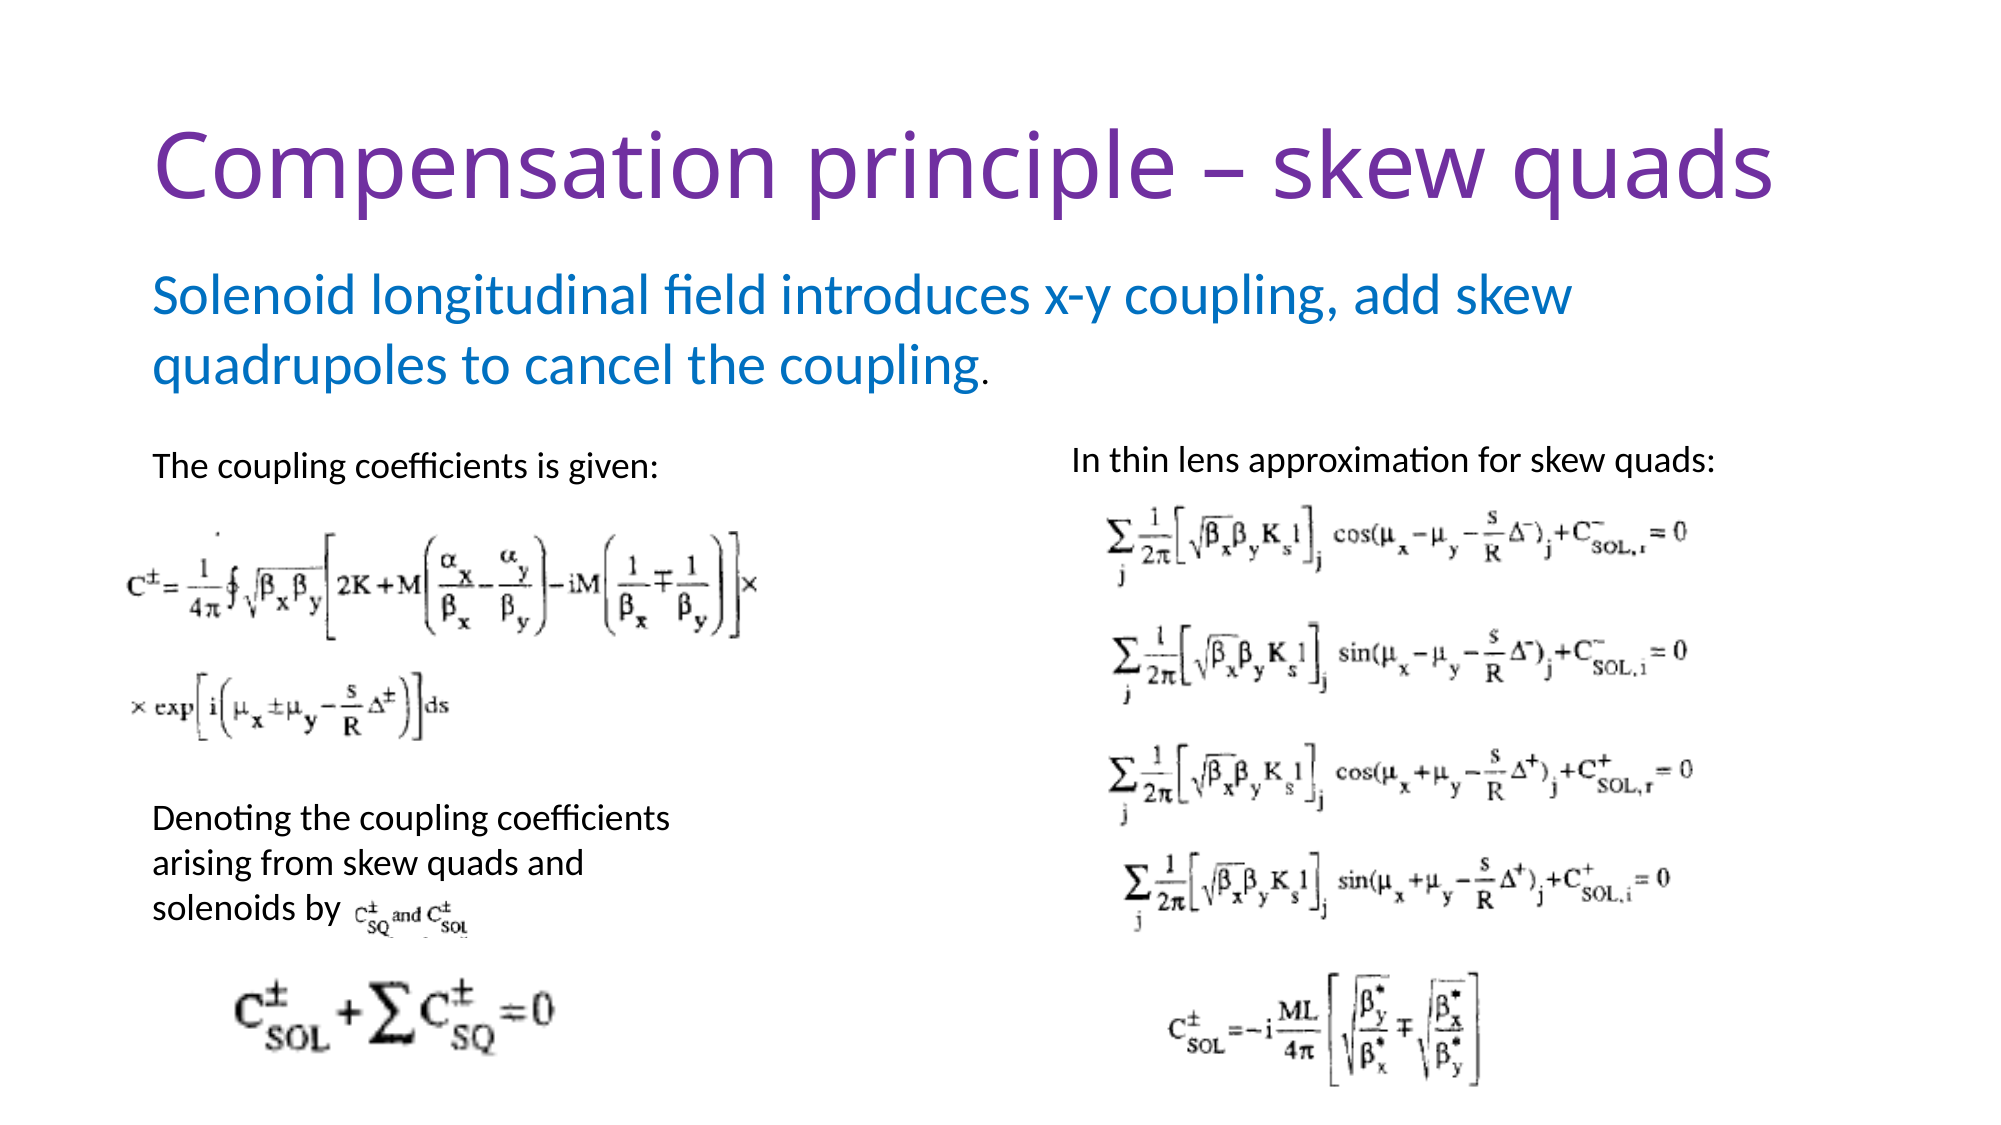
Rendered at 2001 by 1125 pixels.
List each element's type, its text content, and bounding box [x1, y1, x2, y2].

picture [206, 961, 574, 1063]
text_box Denoting the coupling coefficients arising from skew quads and solenoids by [137, 785, 694, 936]
text_box Solenoid longitudinal field introduces x-y coupling, add skew quadrupoles to cancel the coupling. The coupling coefficients is given: [137, 248, 1711, 494]
picture [355, 897, 468, 938]
title Compensation principle – skew quads [137, 59, 1863, 278]
picture [112, 531, 764, 741]
picture [1098, 498, 1711, 830]
text_box In thin lens approximation for skew quads: [1056, 427, 1832, 488]
picture [1159, 964, 1489, 1096]
picture [1117, 840, 1680, 939]
